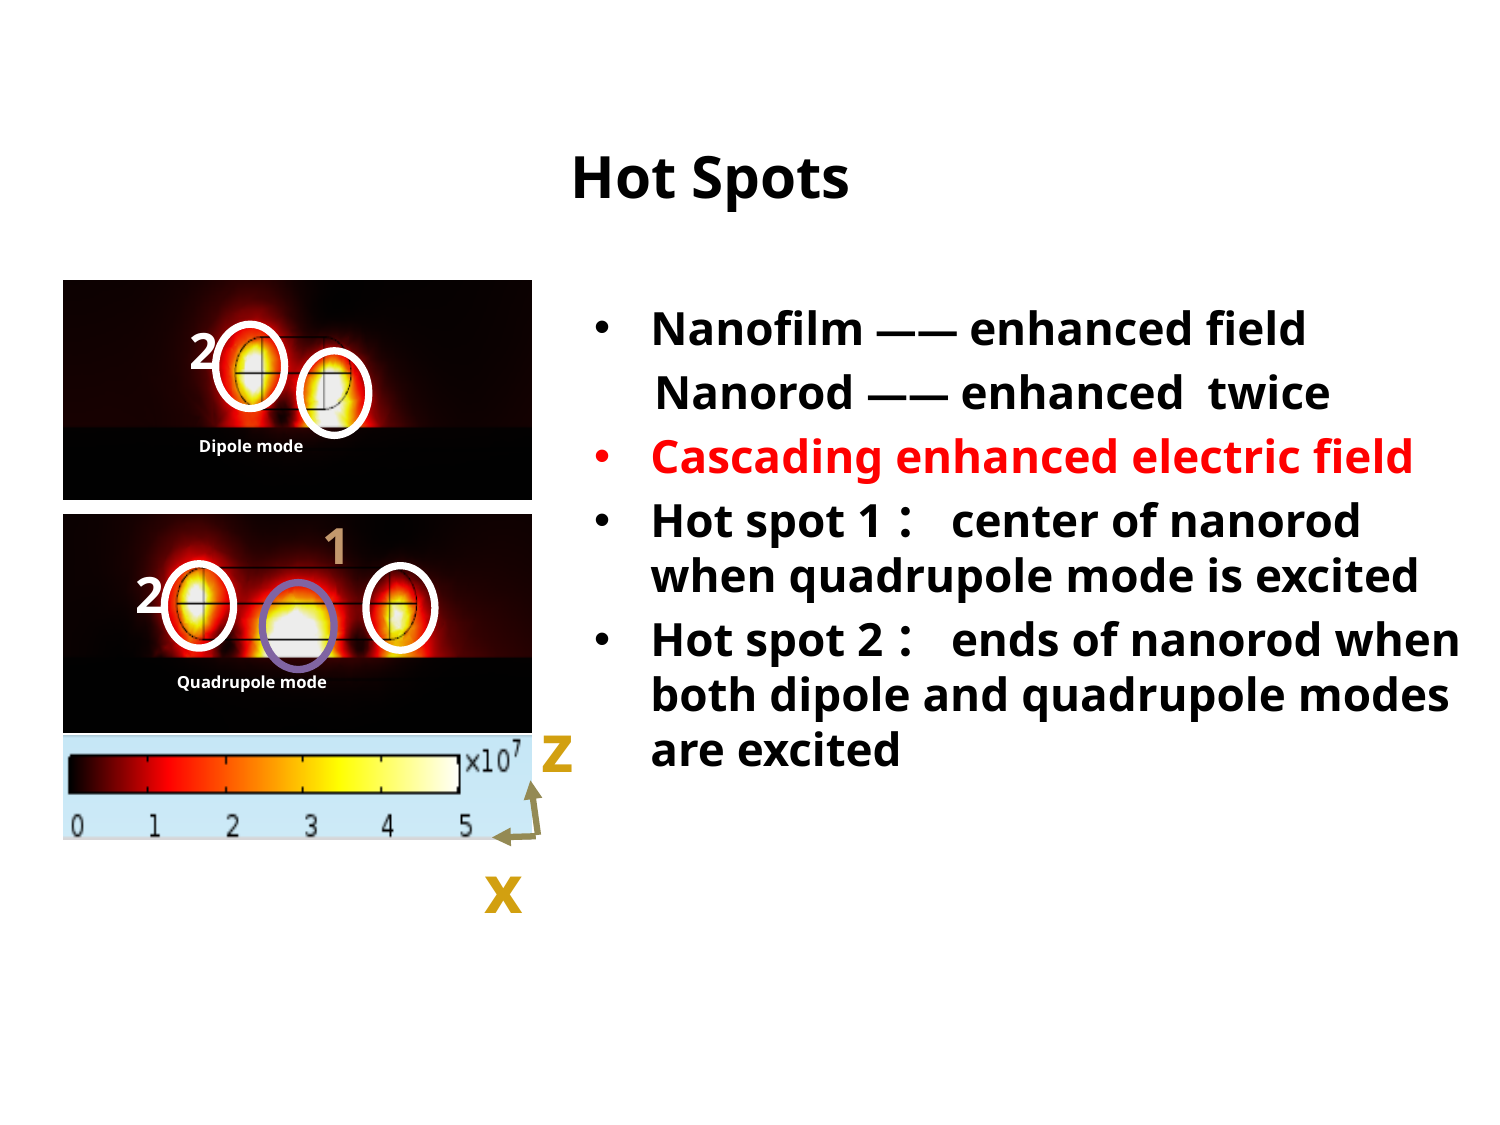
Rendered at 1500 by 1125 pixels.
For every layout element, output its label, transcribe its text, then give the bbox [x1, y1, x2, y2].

picture [62, 280, 532, 500]
title Hot Spots [170, 70, 1267, 281]
text_box z [537, 698, 589, 793]
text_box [519, 783, 549, 832]
picture [62, 513, 532, 841]
text_box x [469, 842, 538, 935]
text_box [120, 311, 436, 700]
list Nanofilm —— enhanced field Nanorod —— enhanced twice Cascading enhanced electric field Hot spot 1：center of nanorod when quadrupole mode is excited Hot spot 2：ends of nanorod when both dipole and quadrupole modes are excited [579, 291, 1495, 1006]
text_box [509, 815, 519, 859]
picture [519, 832, 532, 841]
